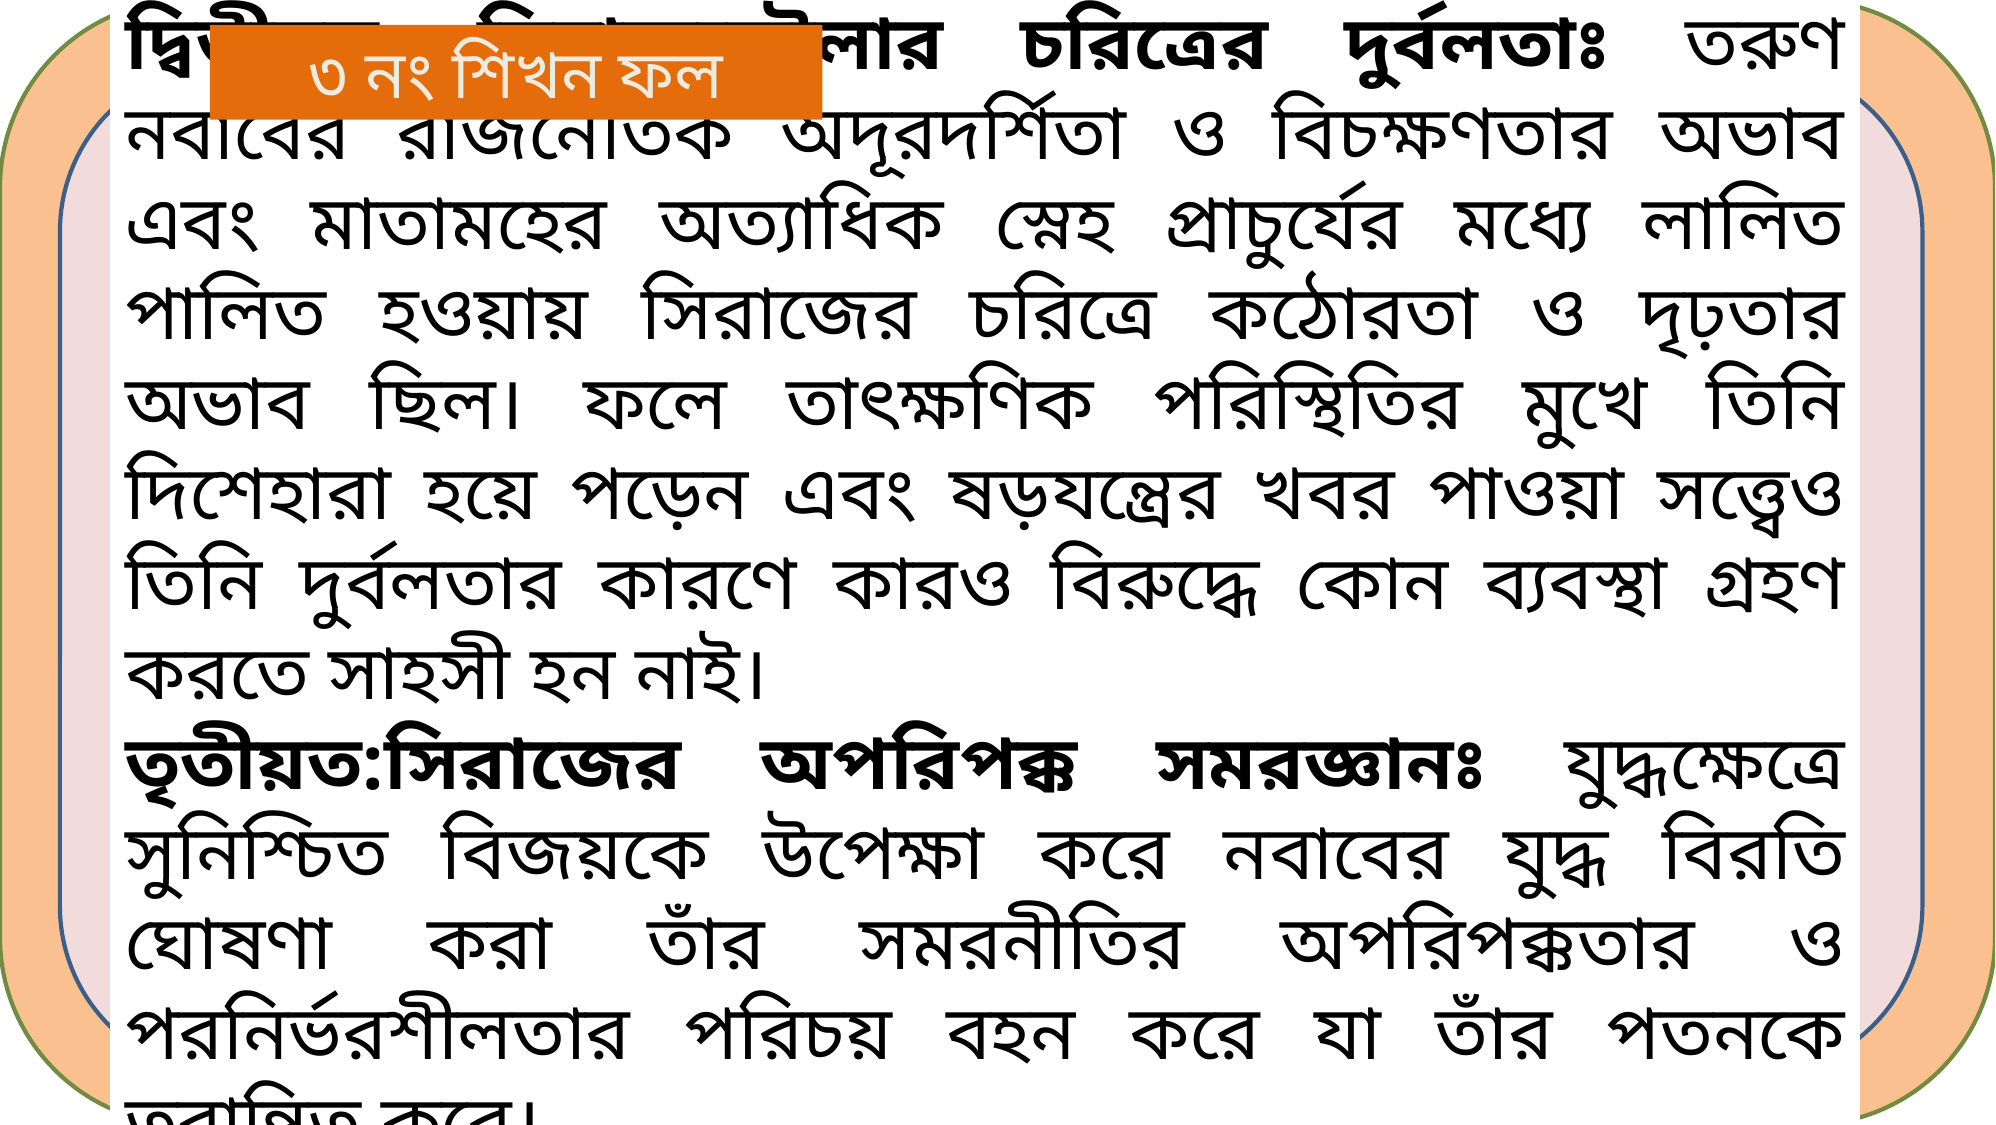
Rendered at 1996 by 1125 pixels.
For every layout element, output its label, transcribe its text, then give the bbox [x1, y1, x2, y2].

text_box [1860, 97, 1925, 1040]
text_box দ্বিতীয়ত: সিরাজদ্দৌলার চরিত্রের দুর্বলতাঃ তরুণ নবাবের রাজনৈতিক অদূরদর্শিতা ও বিচক্ষণতার অভাব এবং মাতামহের অত্যাধিক স্নেহ প্রাচুর্যের মধ্যে লালিত পালিত হওয়ায় সিরাজের চরিত্রে কঠোরতা ও দৃঢ়তার অভাব ছিল। ফলে তাৎক্ষণিক পরিস্থিতির মুখে তিনি দিশেহারা হয়ে পড়েন এবং ষড়যন্ত্রের খবর পাওয়া সত্ত্বেও তিনি দুর্বলতার কারণে কারও বিরুদ্ধে কোন ব্যবস্থা গ্রহণ করতে সাহসী হন নাই। তৃতীয়ত:সিরাজের অপরিপক্ক সমরজ্ঞানঃ যুদ্ধক্ষেত্রে সুনিশ্চিত বিজয়কে উপেক্ষা করে নবাবের যুদ্ধ বিরতি ঘোষণা করা তাঁর সমরনীতির অপরিপক্কতার ও পরনির্ভরশীলতার পরিচয় বহন করে যা তাঁর পতনকে তরান্বিত করে। [110, 0, 1860, 1125]
text_box ৩ নং শিখন ফল [209, 24, 823, 120]
text_box [0, 14, 110, 1111]
text_box [57, 108, 110, 1030]
text_box [1860, 5, 1996, 1120]
